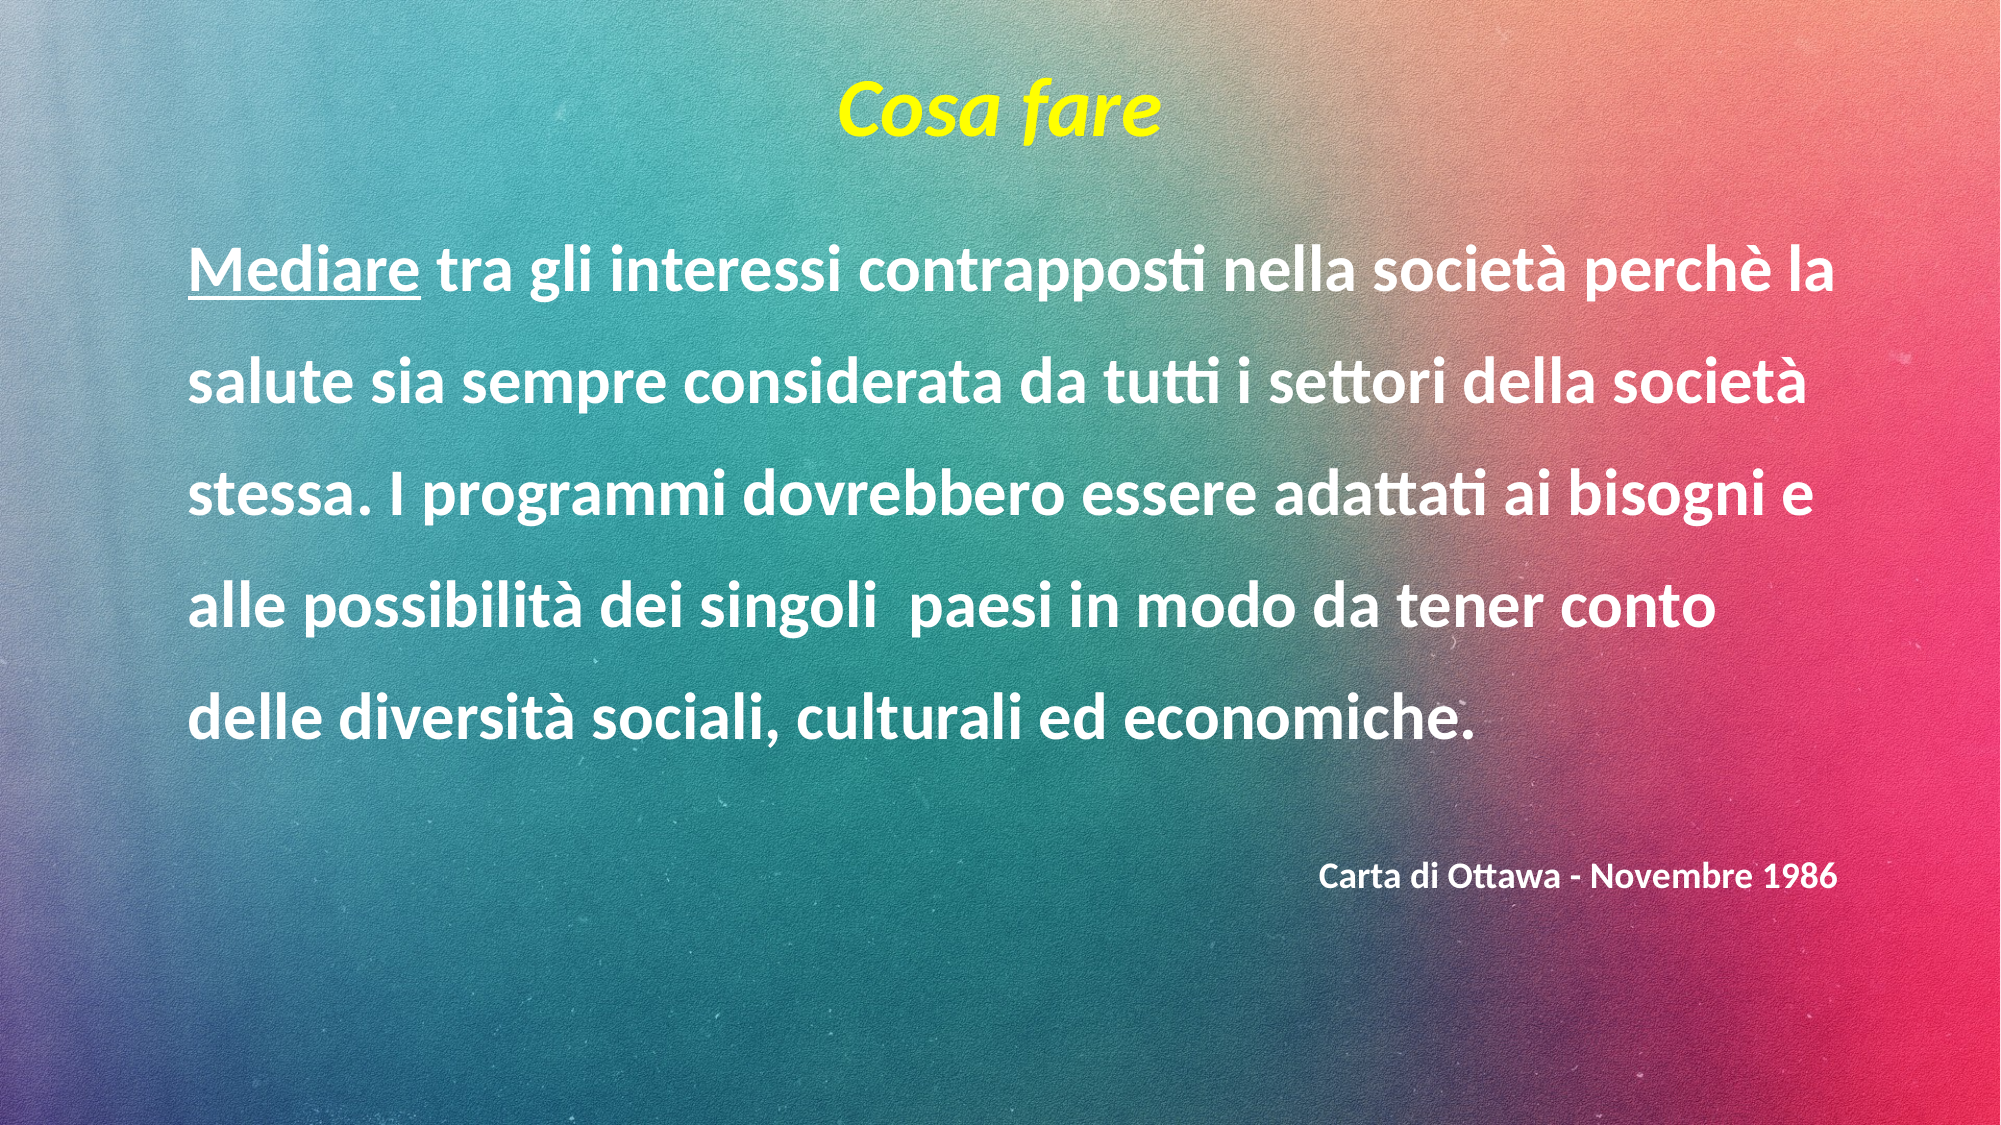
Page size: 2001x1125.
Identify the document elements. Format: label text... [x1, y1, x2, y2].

picture [0, 0, 2001, 1125]
list Mediare tra gli interessi contrapposti nella società perchè la salute sia sempre considerata da tutti i settori della società stessa. I programmi dovrebbero essere adattati ai bisogni e alle possibilità dei singoli paesi in modo da tener conto delle diversità sociali, culturali ed economiche. Carta di Ottawa - Novembre 1986 [172, 185, 1866, 998]
title Cosa fare [324, 45, 1675, 161]
